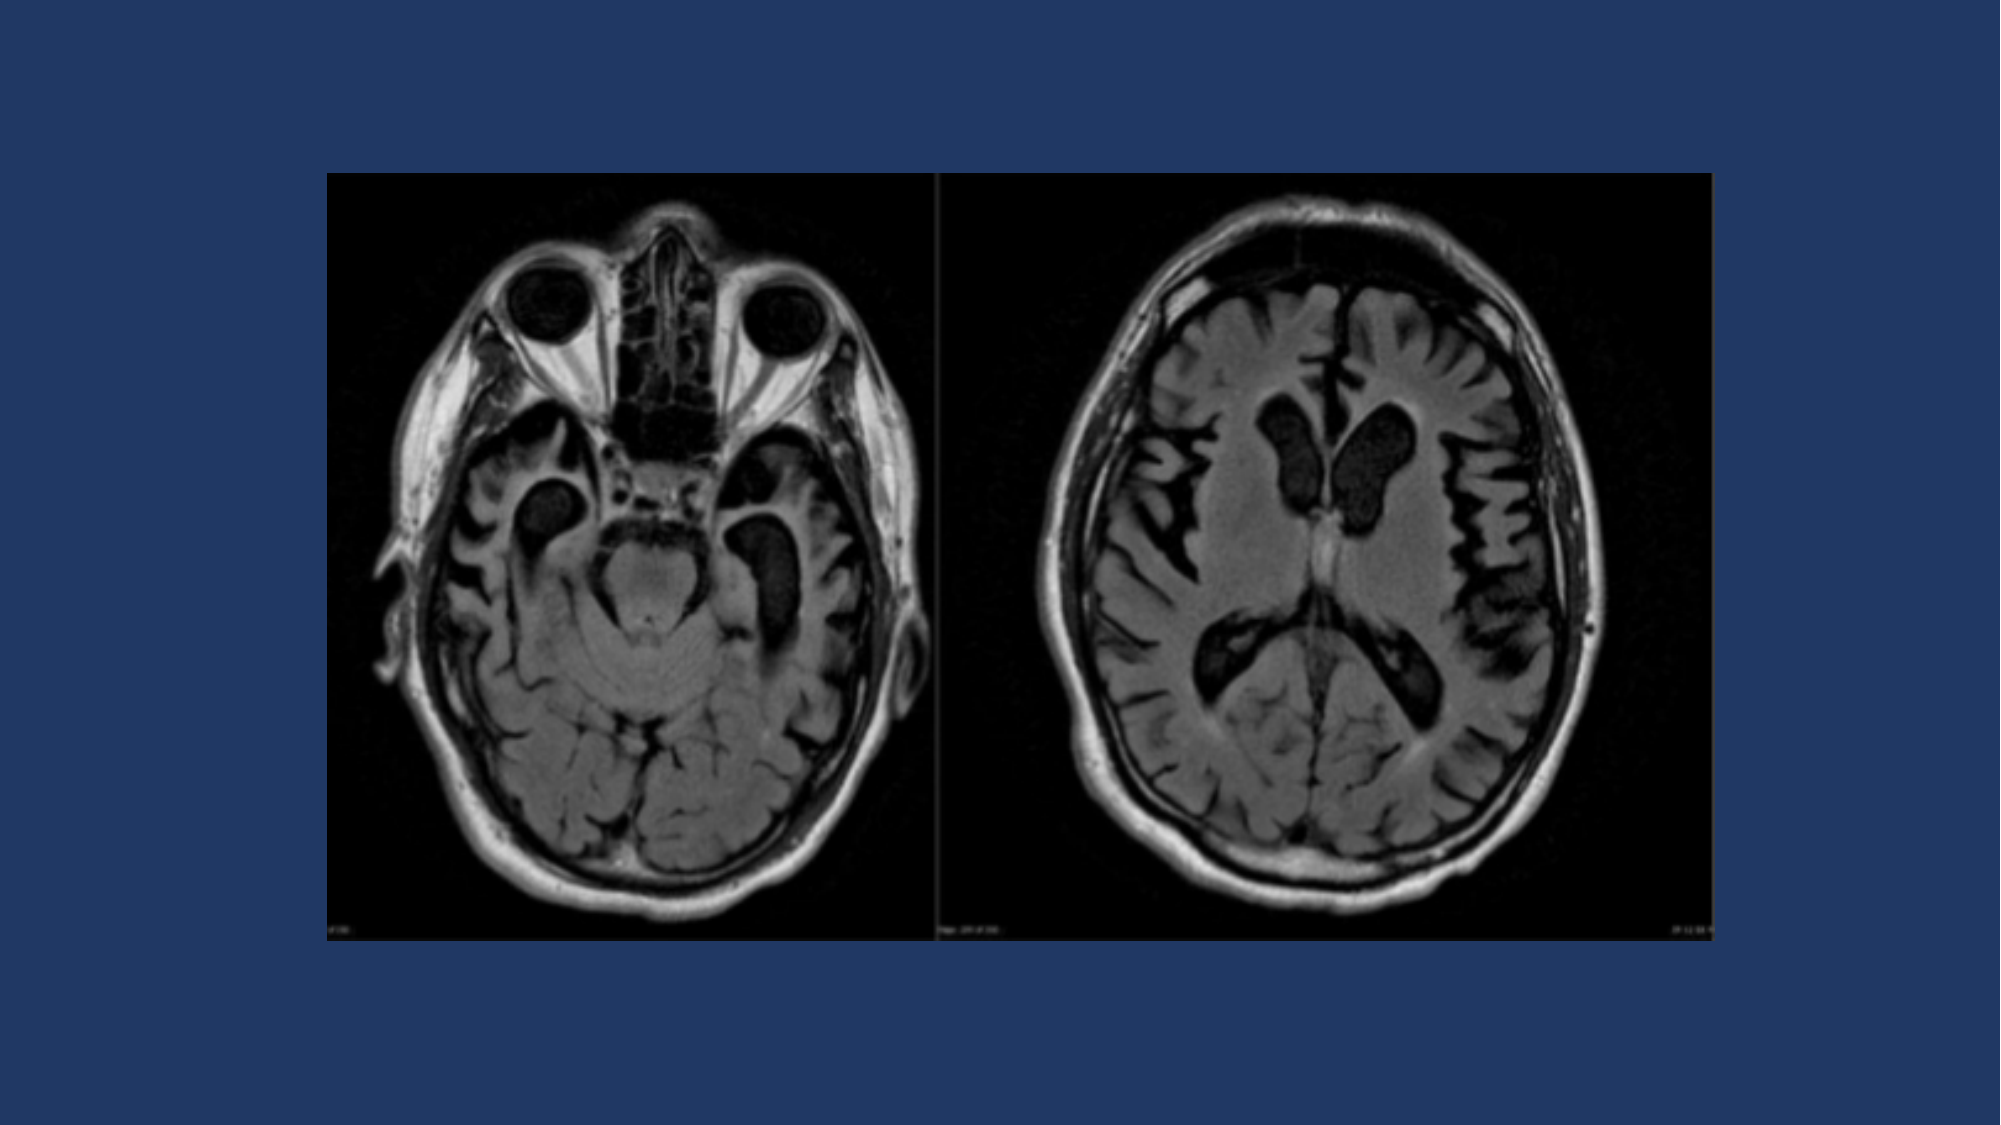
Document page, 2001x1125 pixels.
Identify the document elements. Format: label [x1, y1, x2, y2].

picture [327, 173, 1715, 942]
